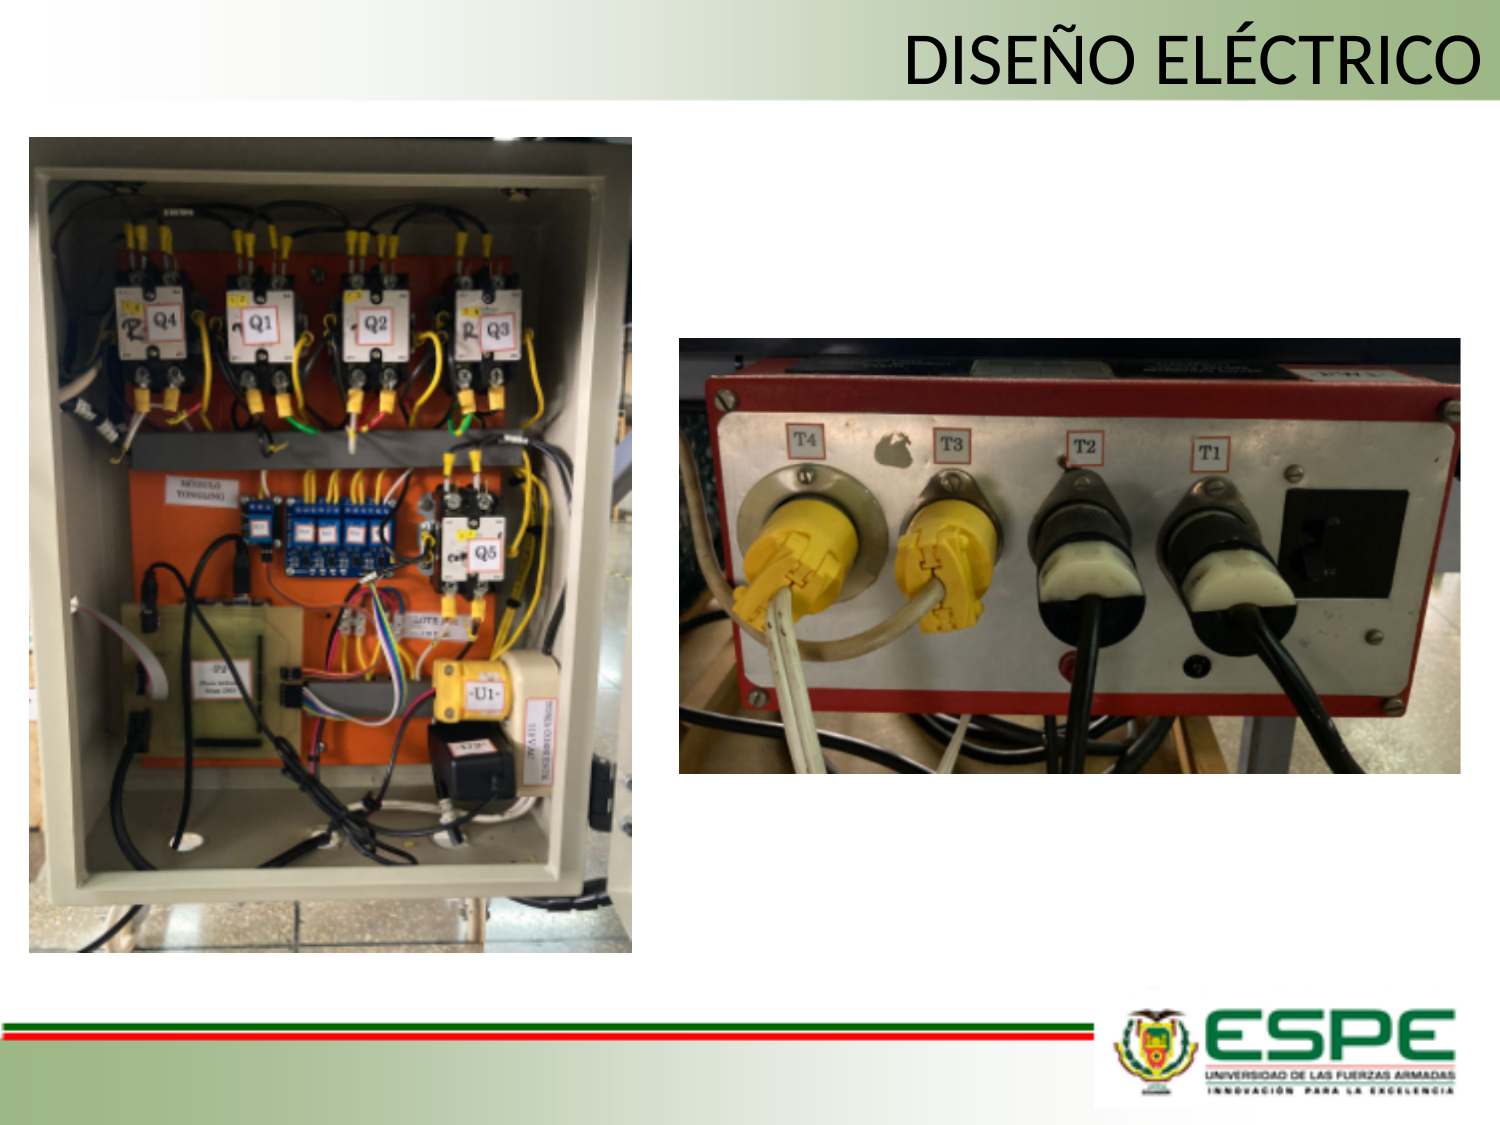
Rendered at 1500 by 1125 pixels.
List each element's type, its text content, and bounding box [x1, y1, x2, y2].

picture [0, 0, 1500, 1125]
text_box DISEÑO ELÉCTRICO [745, 0, 1500, 114]
